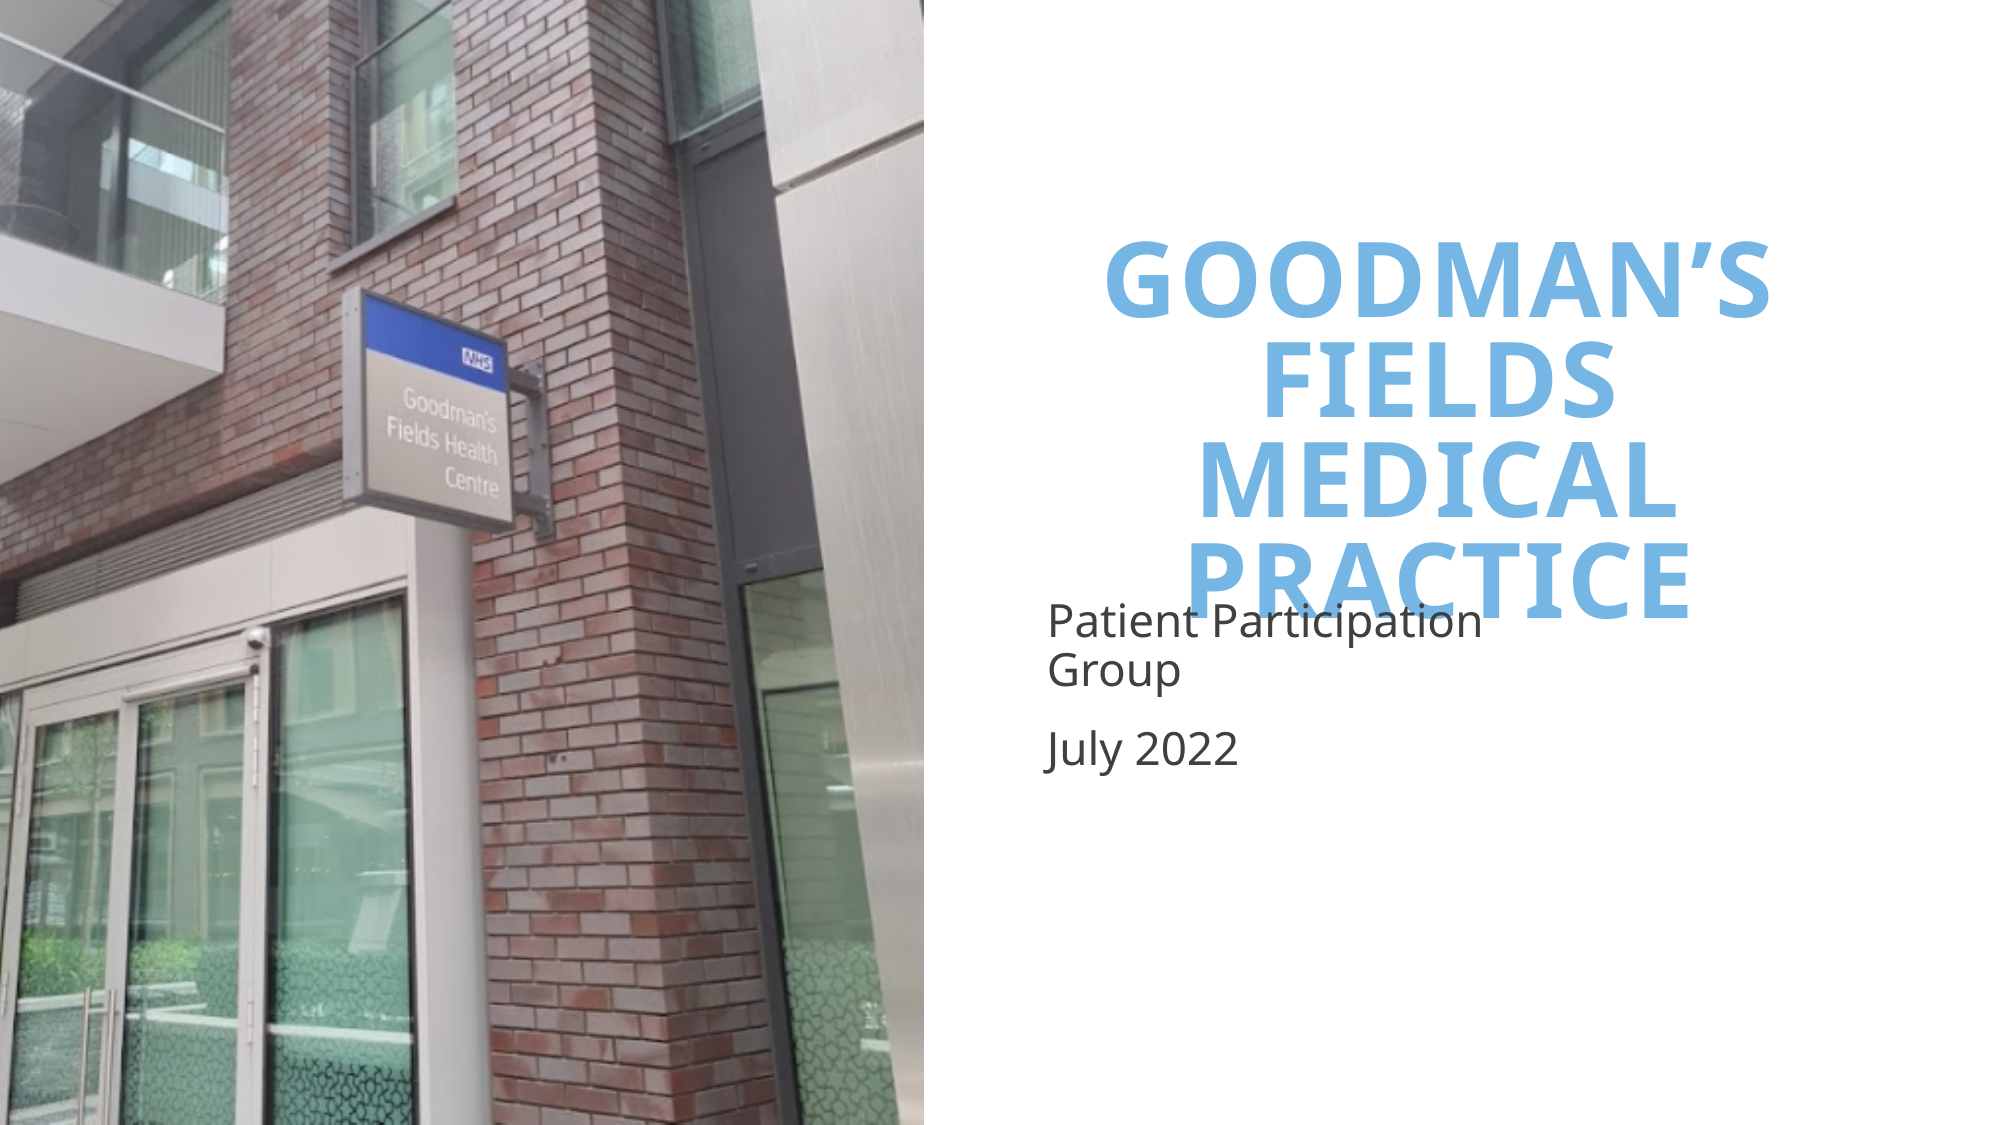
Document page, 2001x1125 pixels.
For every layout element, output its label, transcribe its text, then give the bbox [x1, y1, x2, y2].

picture [0, 0, 924, 1125]
text_box Patient Participation Group July 2022 [1024, 590, 1550, 831]
text_box GOODMAN’S FIELDS MEDICAL practice [1005, 229, 1873, 646]
